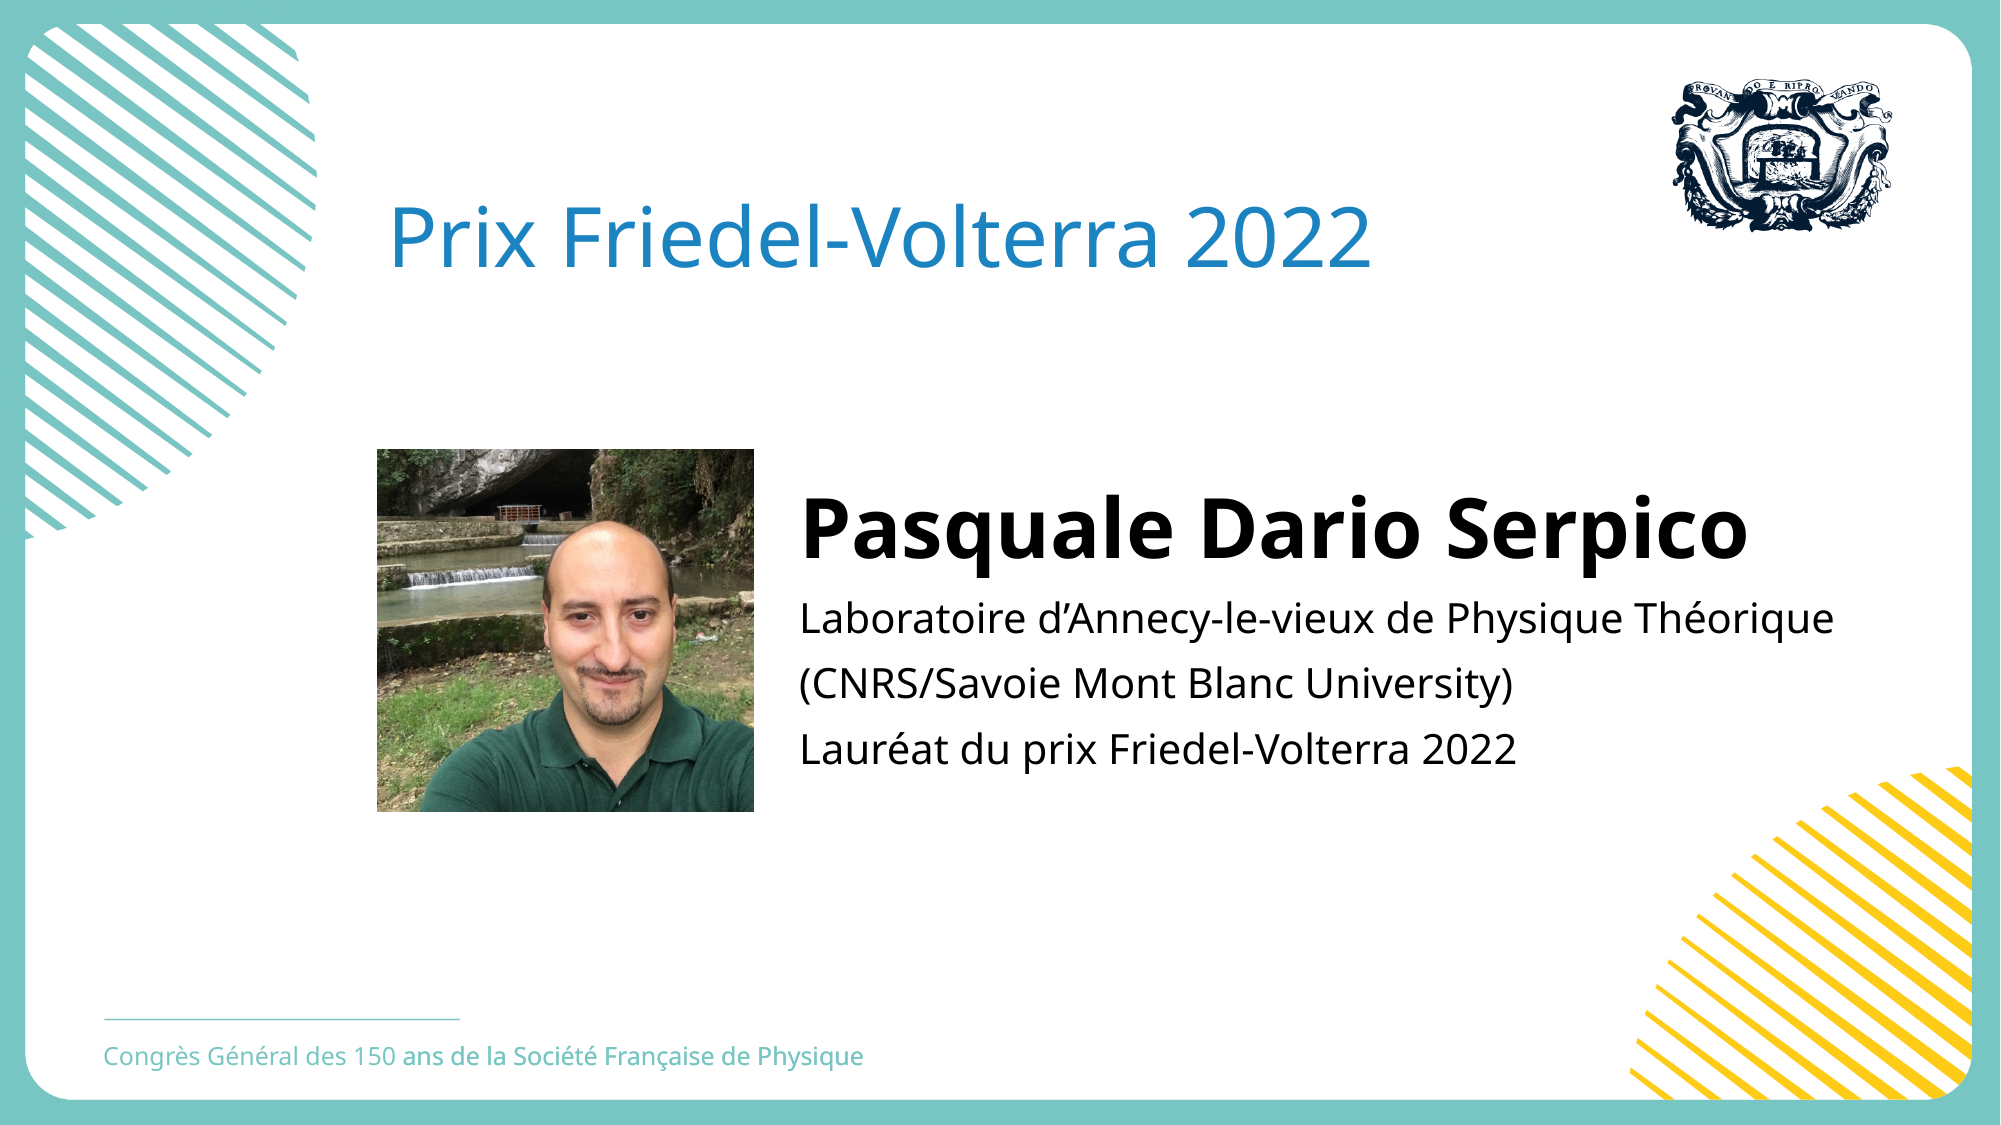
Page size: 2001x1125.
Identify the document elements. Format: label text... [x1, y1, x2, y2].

picture [0, 0, 2001, 1125]
text_box Prix Friedel-Volterra 2022 [372, 132, 1863, 350]
list Pasquale Dario Serpico Laboratoire d’Annecy-le-vieux de Physique Théorique (CNRS/Savoie Mont Blanc University) Lauréat du prix Friedel-Volterra 2022 [784, 478, 2000, 849]
